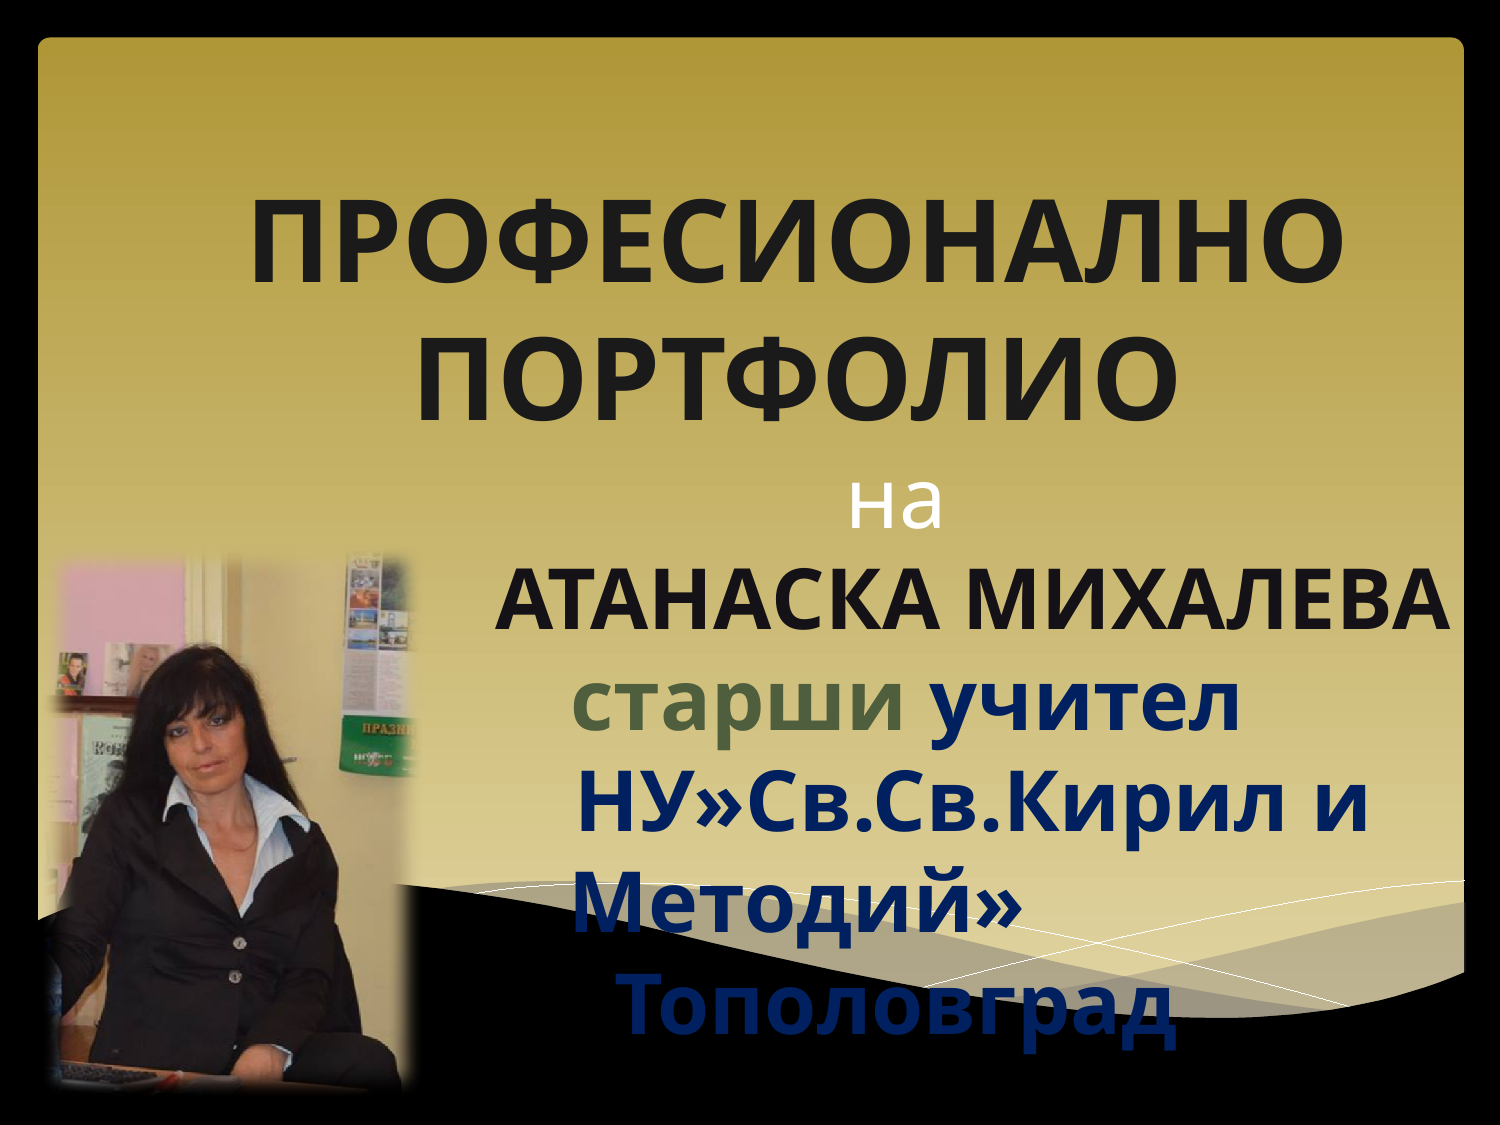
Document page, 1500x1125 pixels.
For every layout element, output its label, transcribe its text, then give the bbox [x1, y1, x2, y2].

picture [41, 544, 424, 1098]
title ПРОФЕСИОНАЛНО ПОРТФОЛИО на АТАНАСКА МИХАЛЕВА старши учител НУ»Св.Св.Кирил и Методий» Тополовград [112, 42, 1483, 1059]
